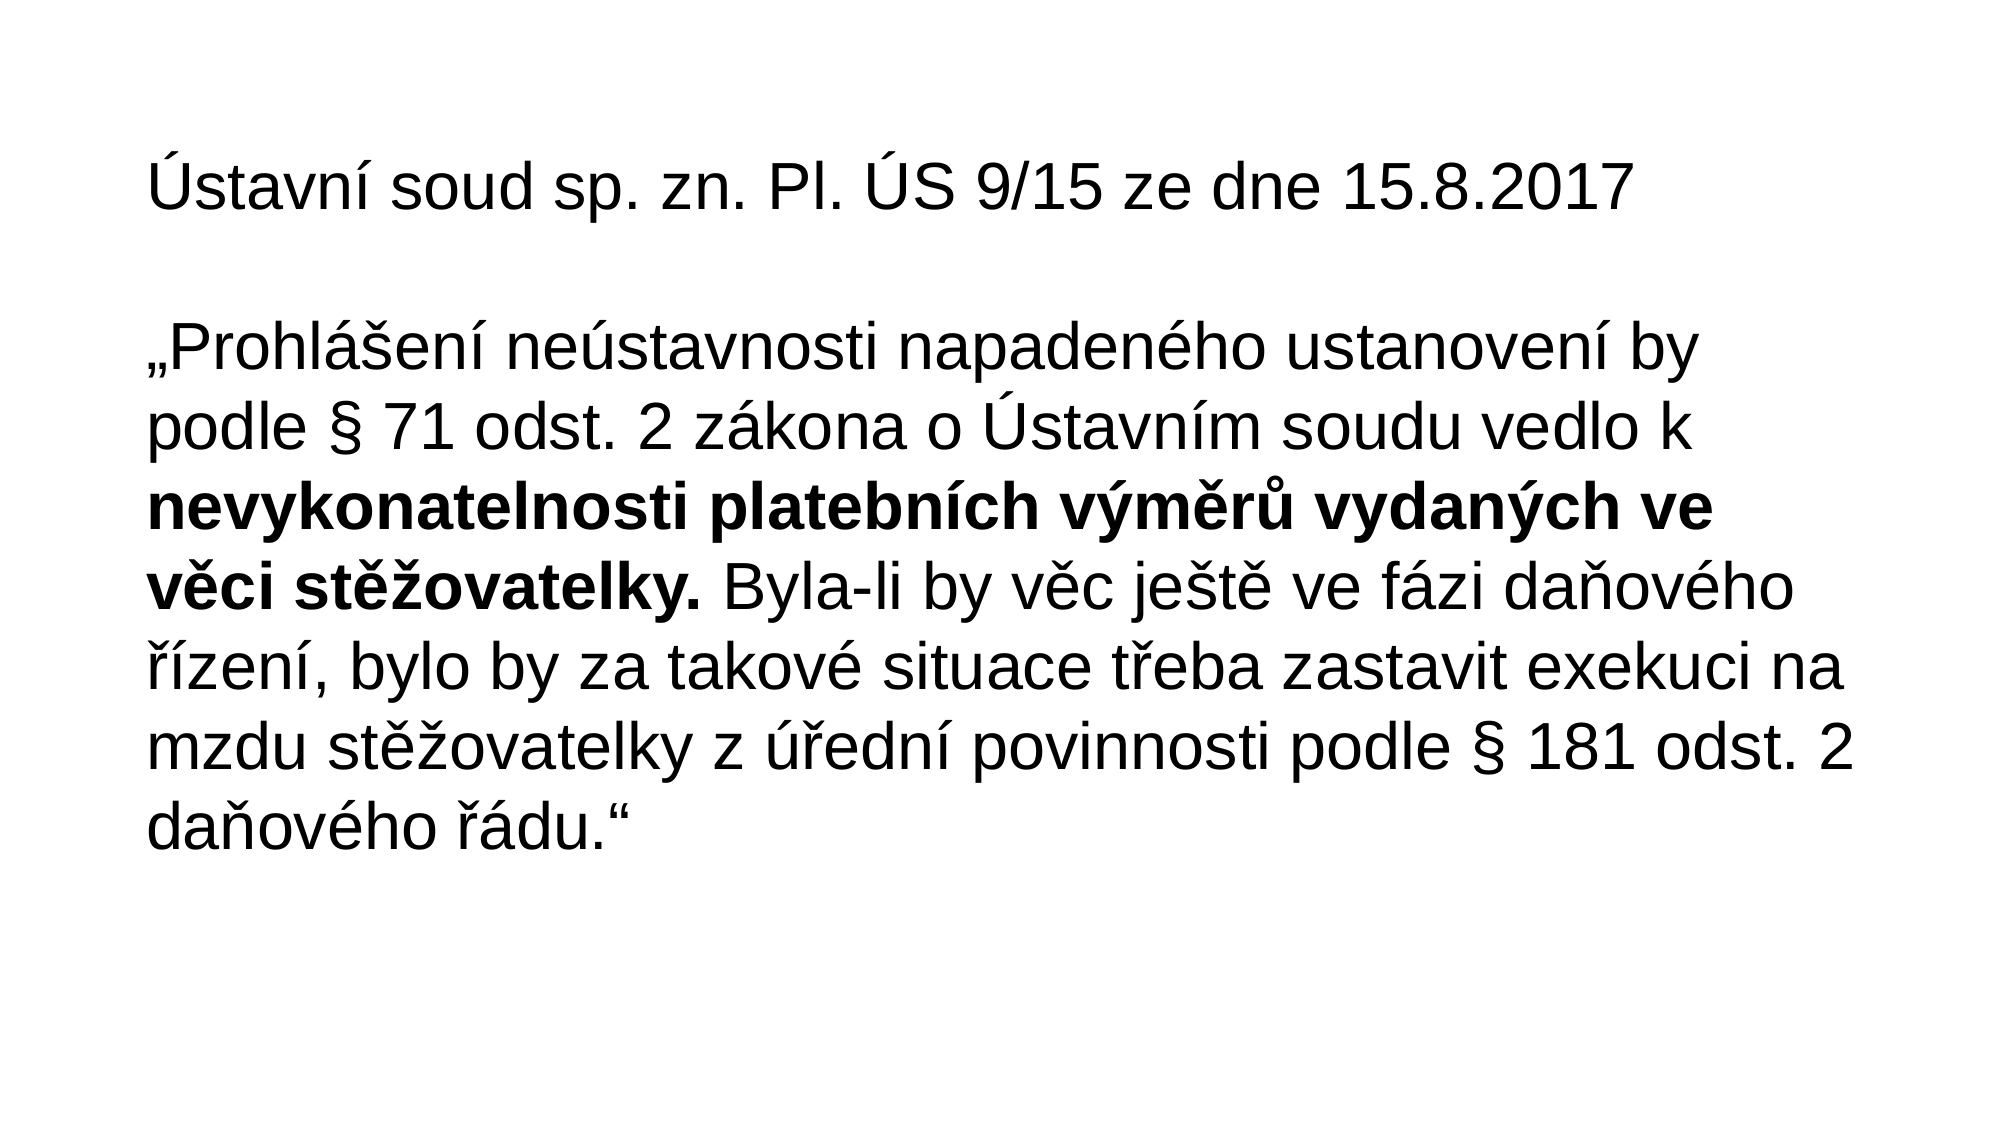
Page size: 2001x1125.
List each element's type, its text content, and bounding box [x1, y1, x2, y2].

text_box Ústavní soud sp. zn. Pl. ÚS 9/15 ze dne 15.8.2017 „Prohlášení neústavnosti napadeného ustanovení by podle § 71 odst. 2 zákona o Ústavním soudu vedlo k nevykonatelnosti platebních výměrů vydaných ve věci stěžovatelky. Byla-li by věc ještě ve fázi daňového řízení, bylo by za takové situace třeba zastavit exekuci na mzdu stěžovatelky z úřední povinnosti podle § 181 odst. 2 daňového řádu.“ [131, 135, 1873, 878]
